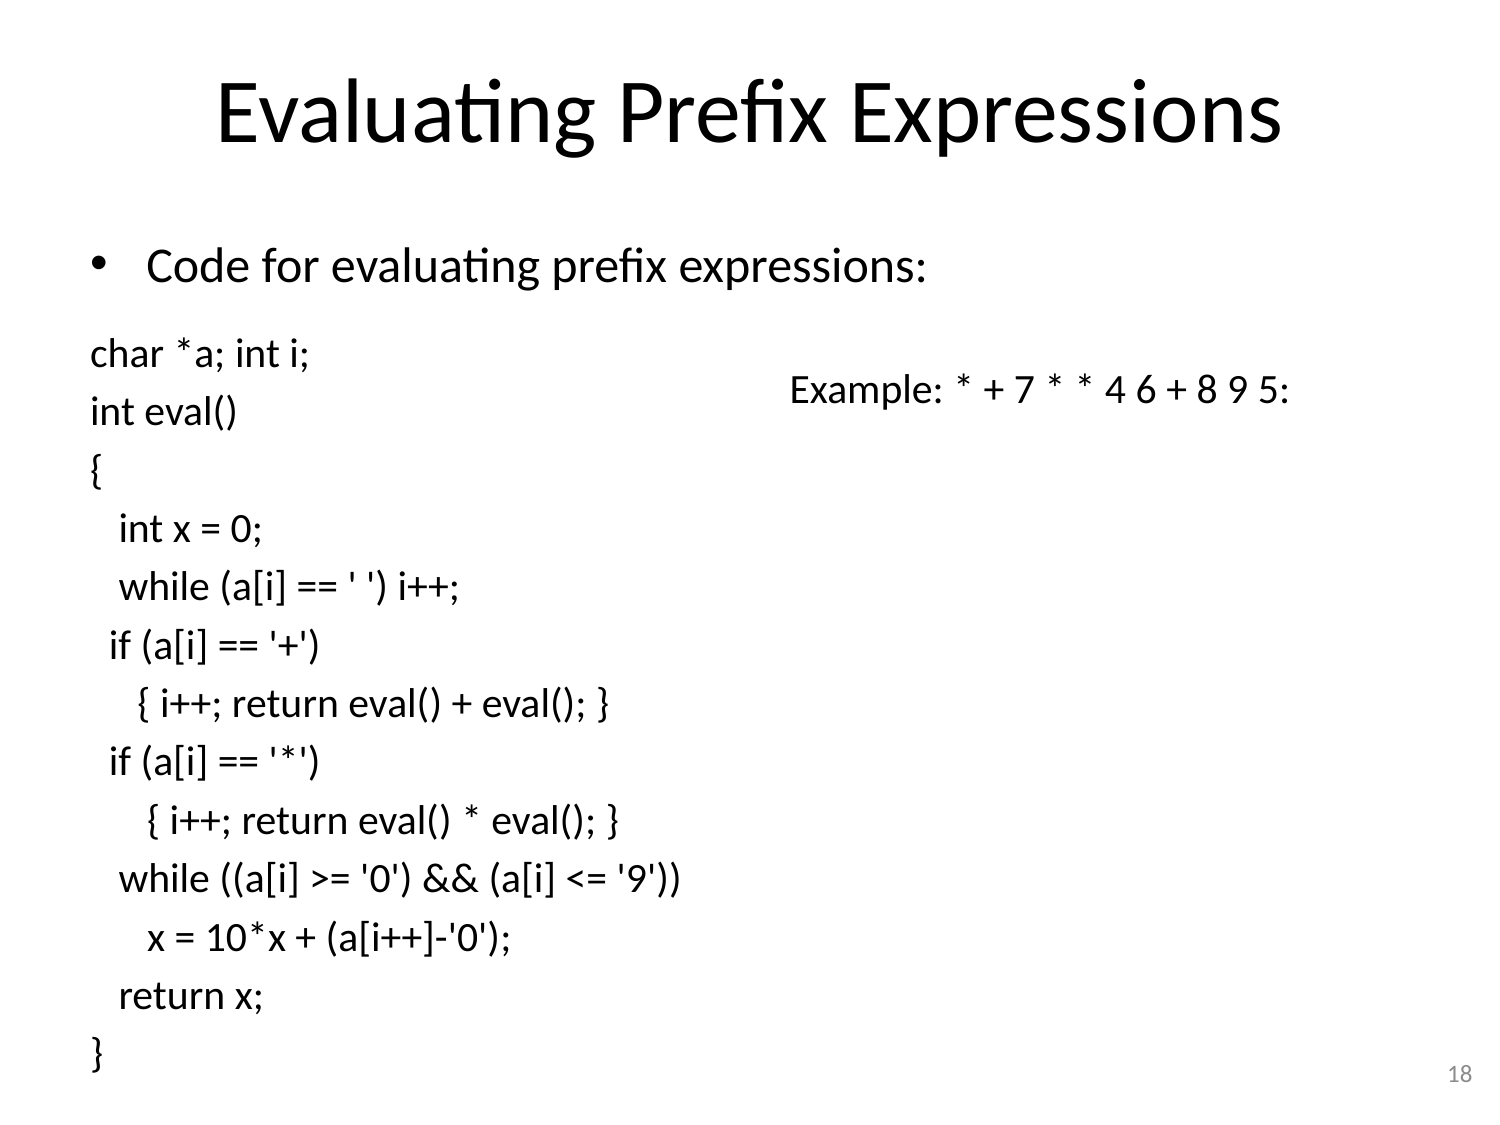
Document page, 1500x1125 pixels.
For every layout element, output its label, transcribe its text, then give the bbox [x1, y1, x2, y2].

title Evaluating Prefix Expressions [75, 12, 1425, 200]
list Code for evaluating prefix expressions: char *a; int i; int eval() { int x = 0; while (a[i] == ' ') i++; if (a[i] == '+') { i++; return eval() + eval(); } if (a[i] == '*') { i++; return eval() * eval(); } while ((a[i] >= '0') && (a[i] <= '9')) x = 10*x + (a[i++]-'0'); return x; } [75, 224, 988, 1050]
slide_number 18 [1137, 1042, 1488, 1103]
text_box Example: * + 7 * * 4 6 + 8 9 5: [774, 354, 1438, 570]
